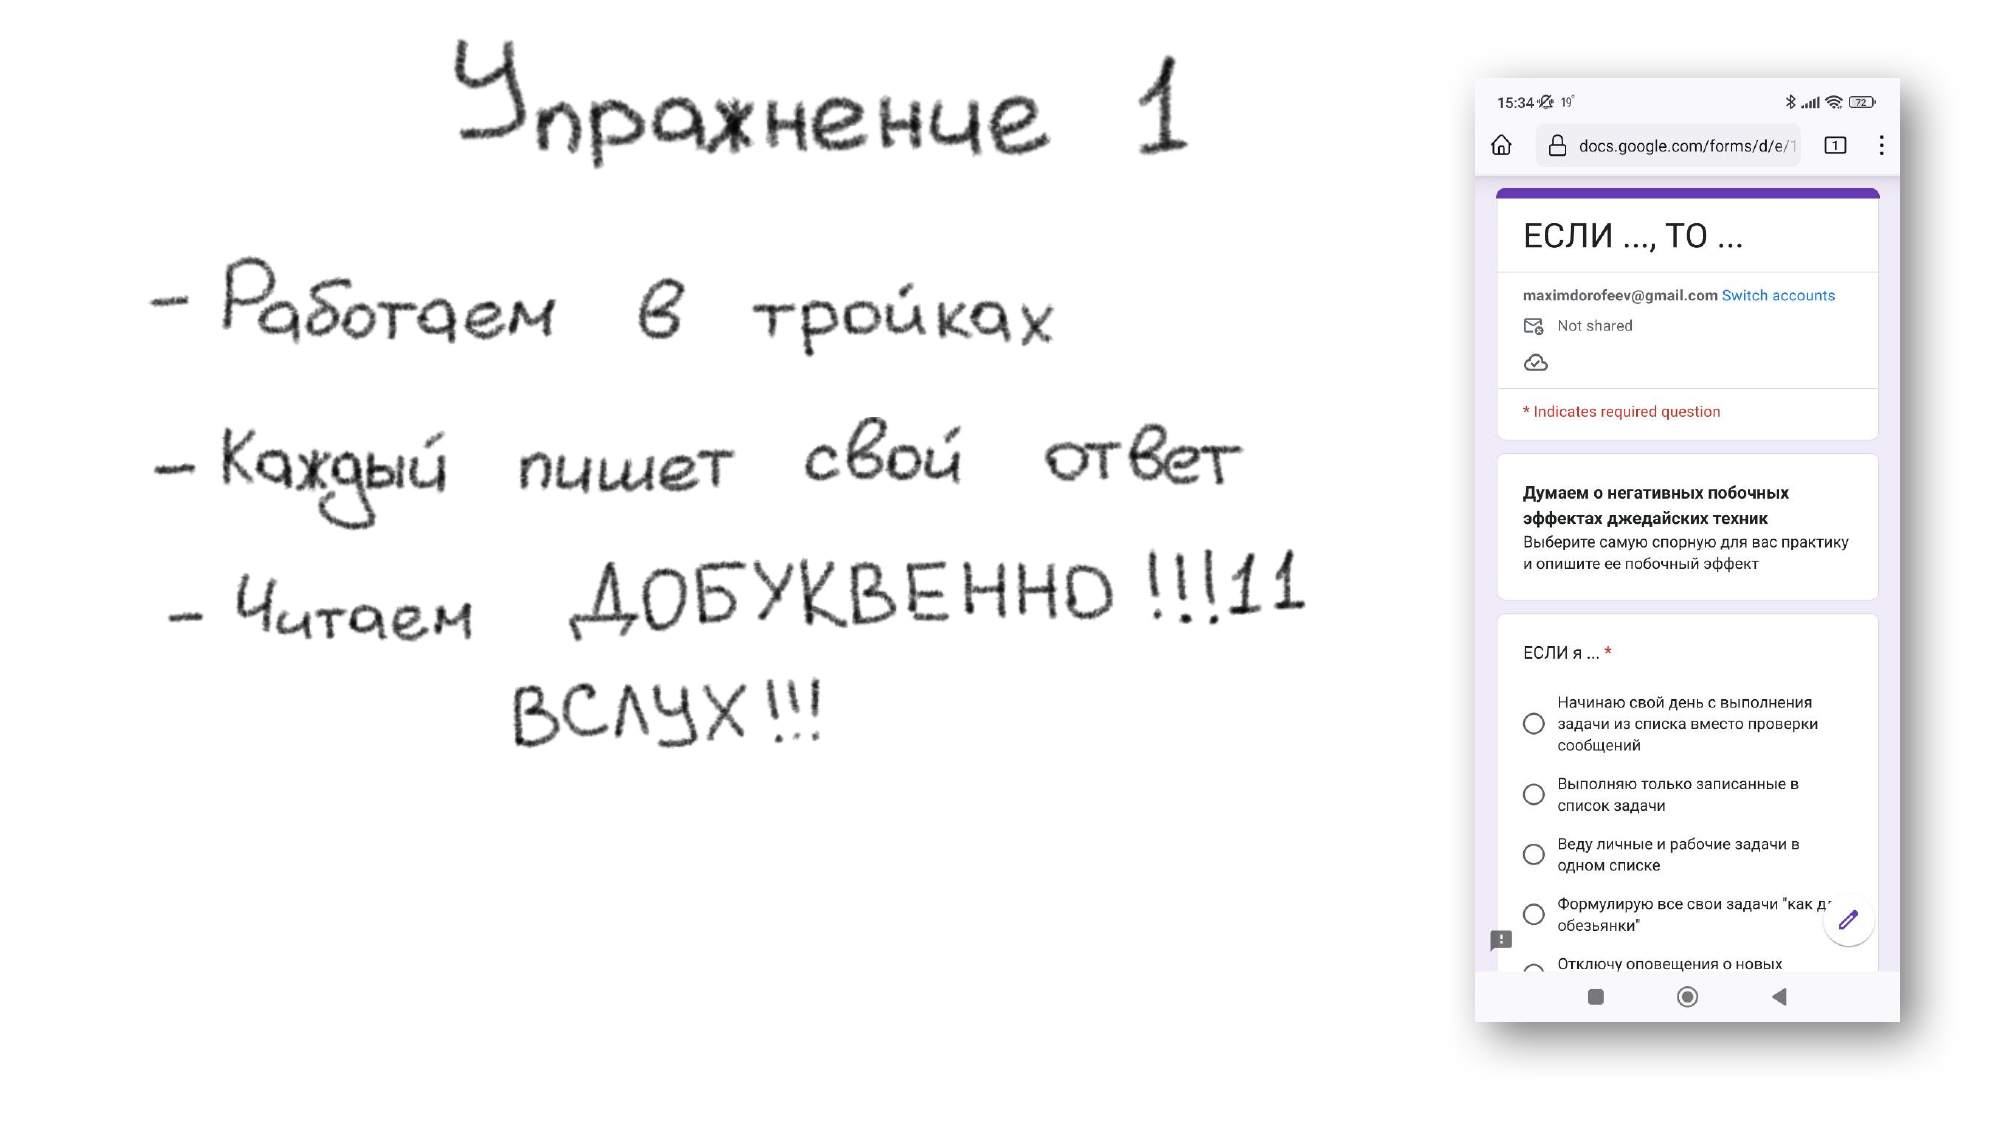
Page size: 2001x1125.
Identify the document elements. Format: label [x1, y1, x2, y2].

picture [152, 542, 1316, 660]
picture [1475, 78, 1900, 1022]
picture [441, 30, 1063, 186]
picture [508, 671, 833, 753]
picture [139, 245, 1068, 366]
picture [1122, 50, 1207, 168]
picture [139, 417, 1248, 536]
